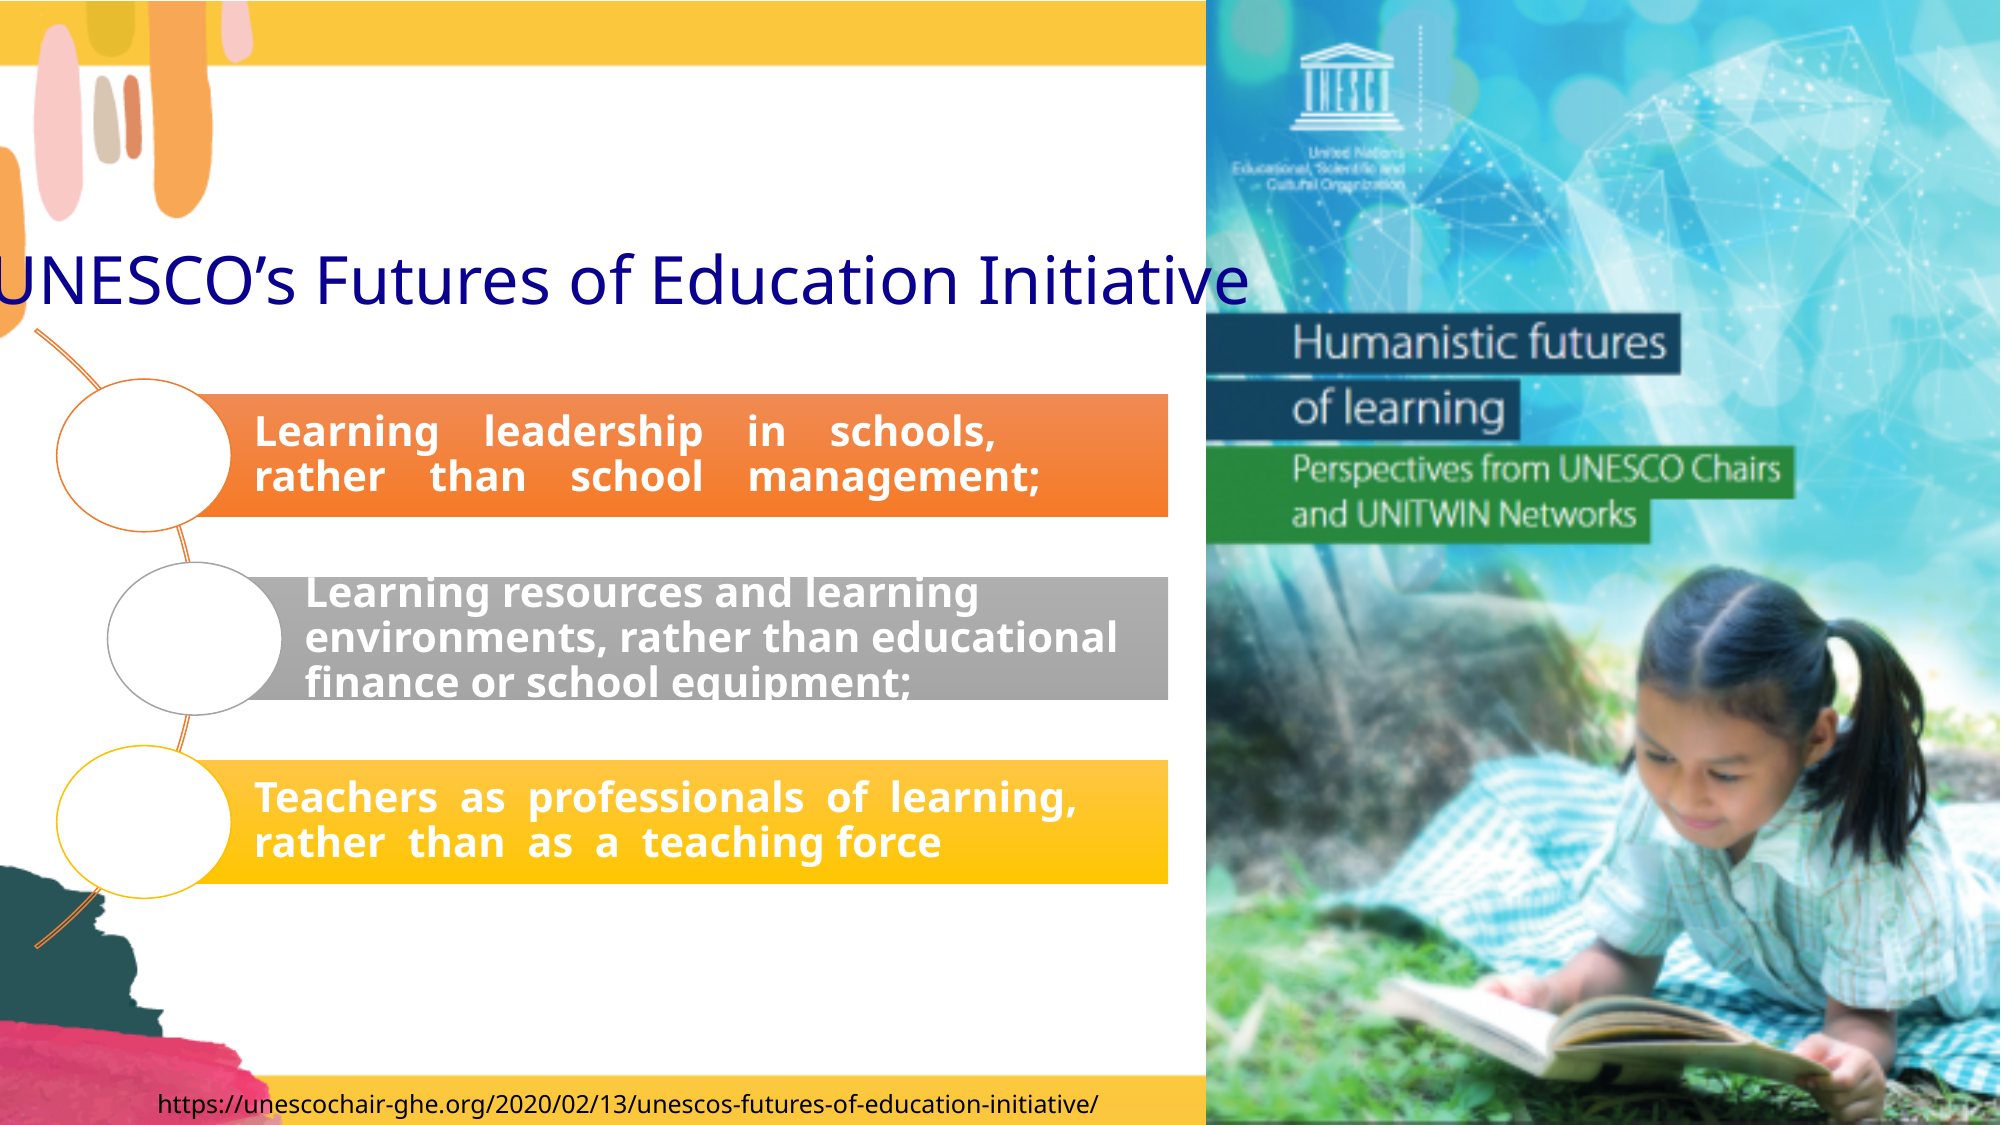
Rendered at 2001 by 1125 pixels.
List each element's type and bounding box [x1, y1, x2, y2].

picture [0, 0, 2000, 1125]
text_box [0, 227, 1169, 1051]
